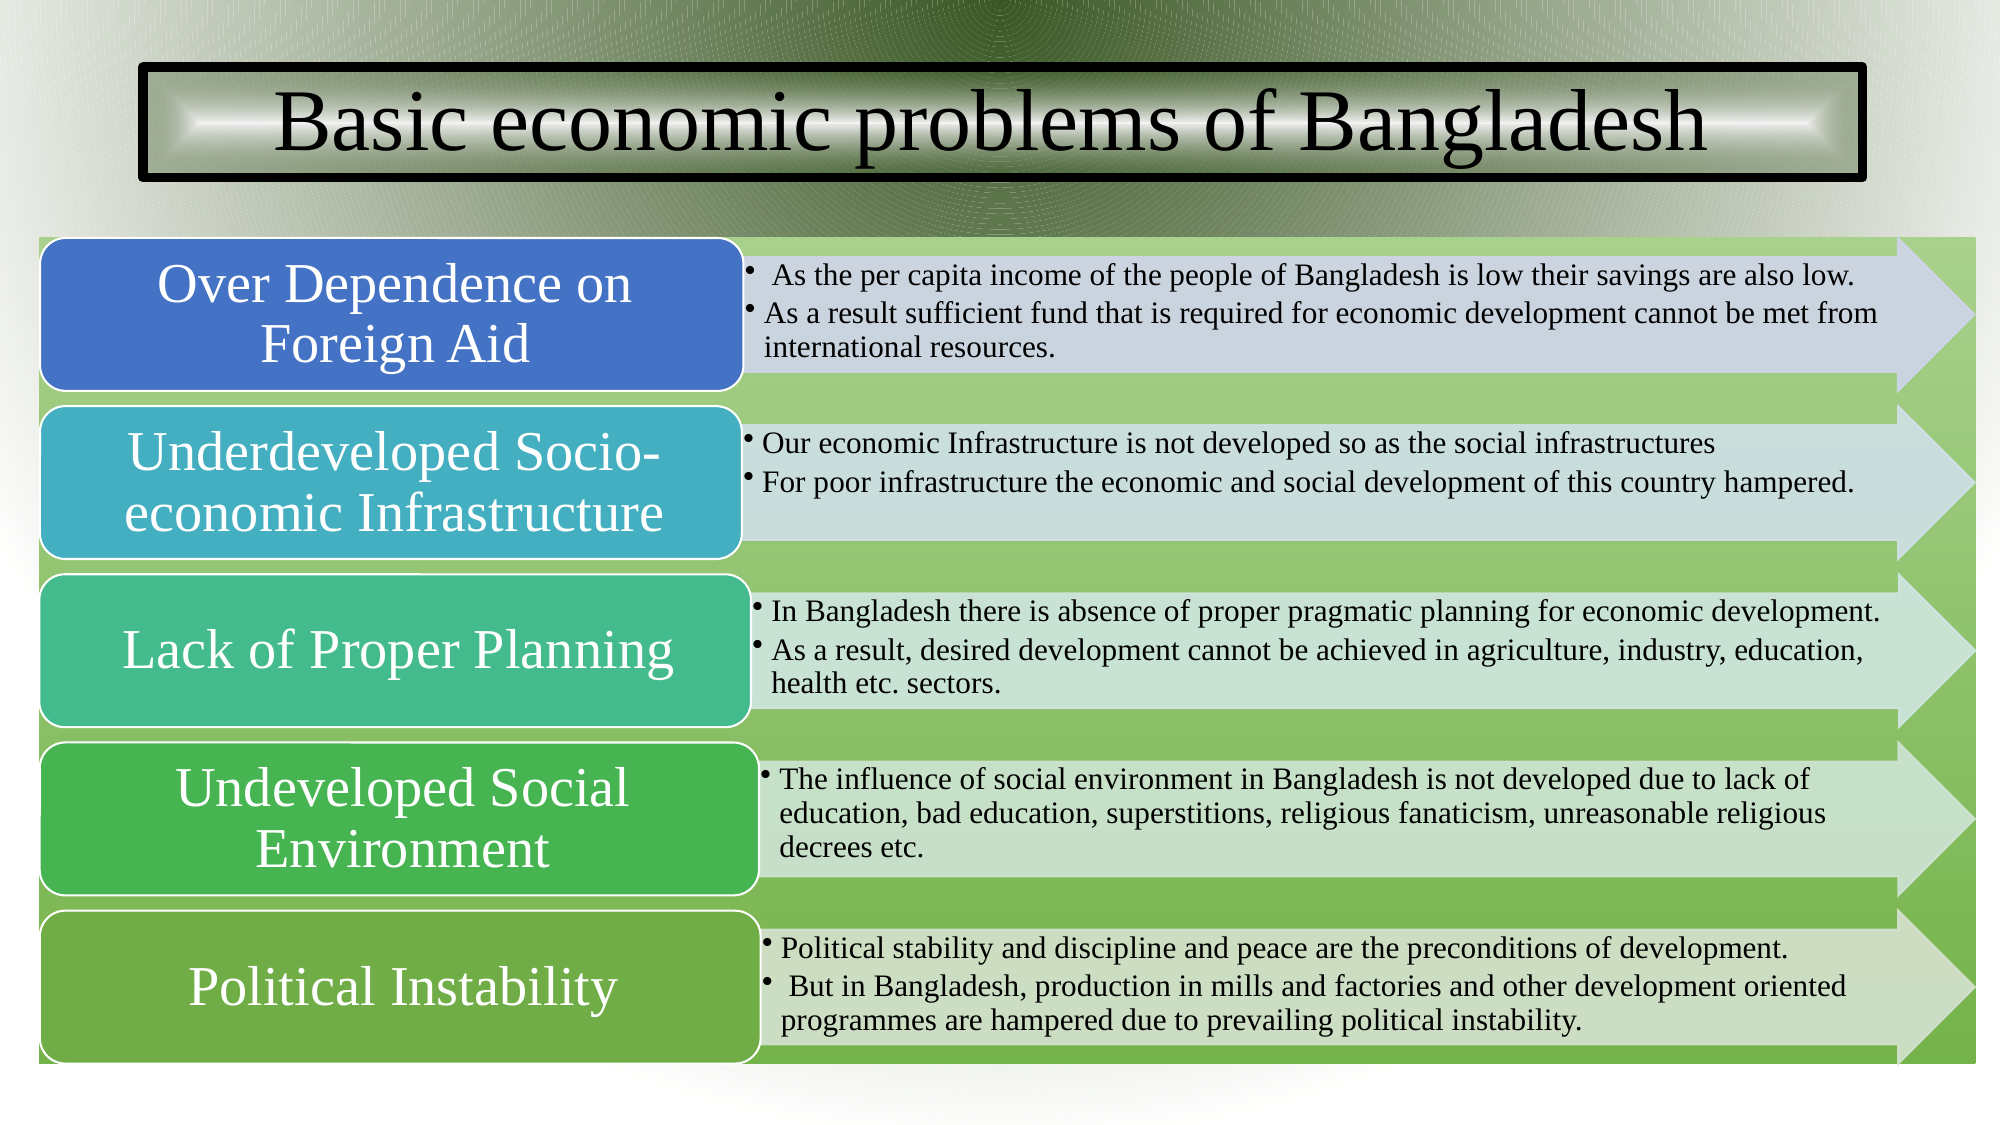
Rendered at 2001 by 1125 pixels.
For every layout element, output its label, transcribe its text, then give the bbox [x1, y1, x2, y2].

title Basic economic problems of Bangladesh [138, 62, 1867, 182]
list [39, 237, 1976, 1064]
